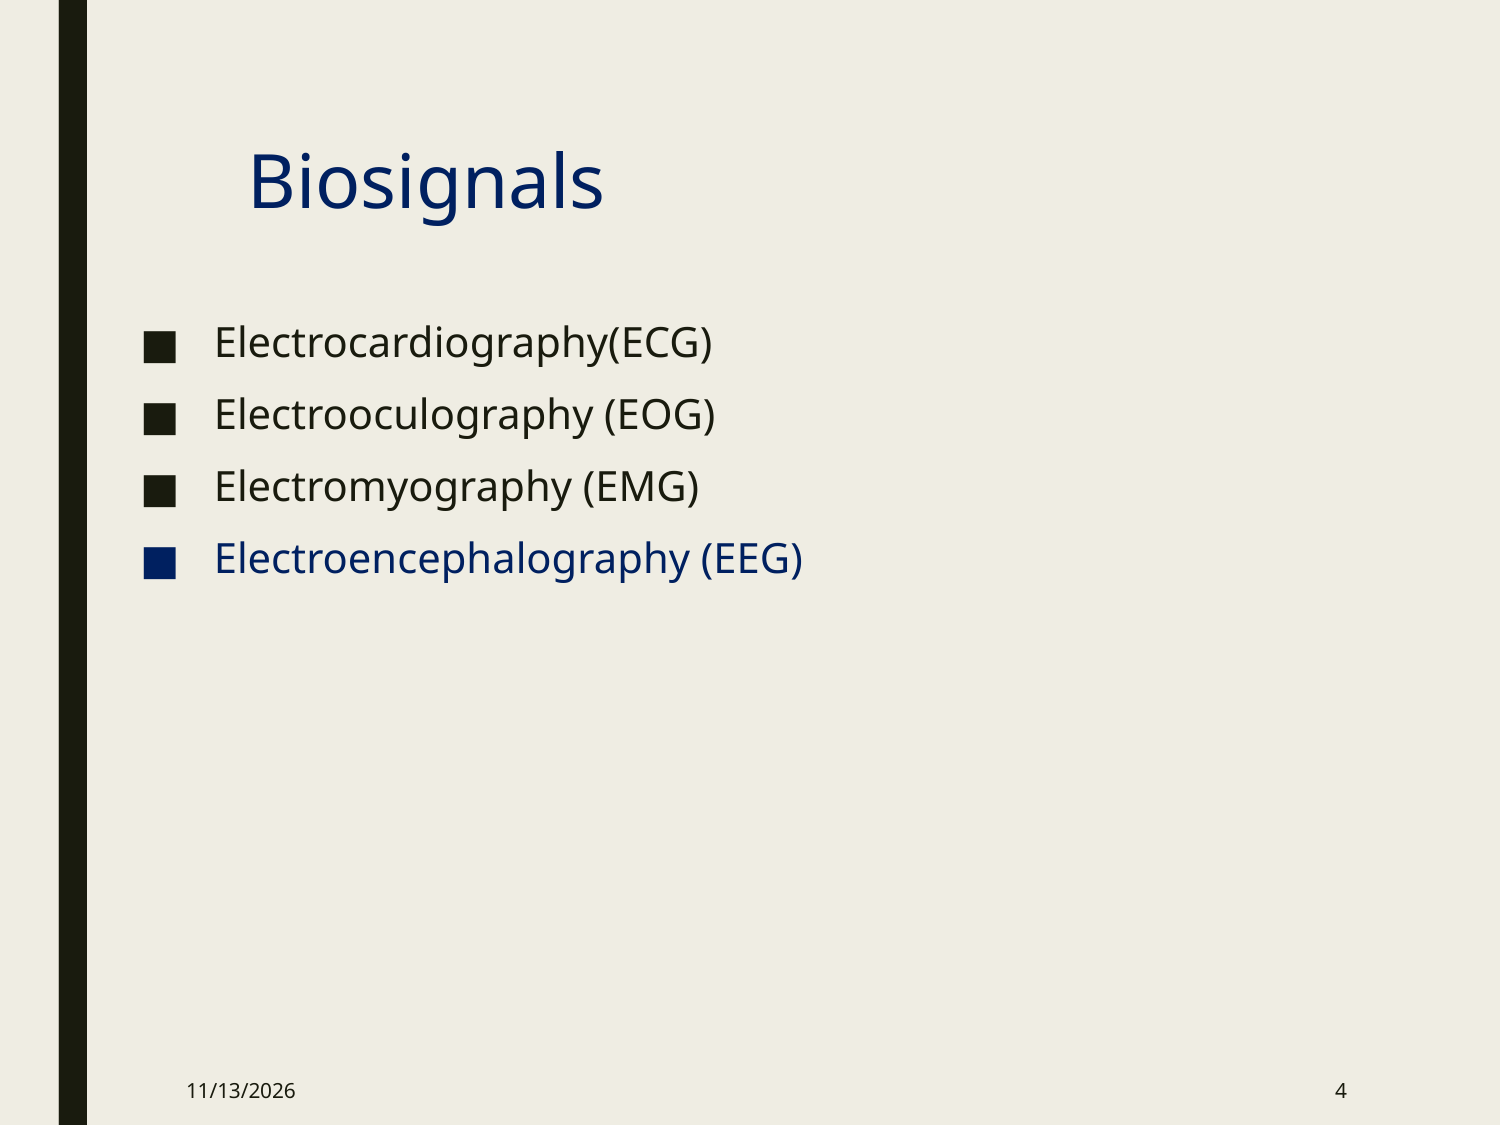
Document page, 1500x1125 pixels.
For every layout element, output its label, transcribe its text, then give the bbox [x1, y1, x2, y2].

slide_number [171, 1058, 320, 1125]
title Biosignals [37, 137, 913, 288]
slide_number 4 [1165, 1058, 1362, 1125]
list Electrocardiography(ECG) Electrooculography (EOG) Electromyography (EMG) Electroencephalography (EEG) [125, 312, 1500, 713]
